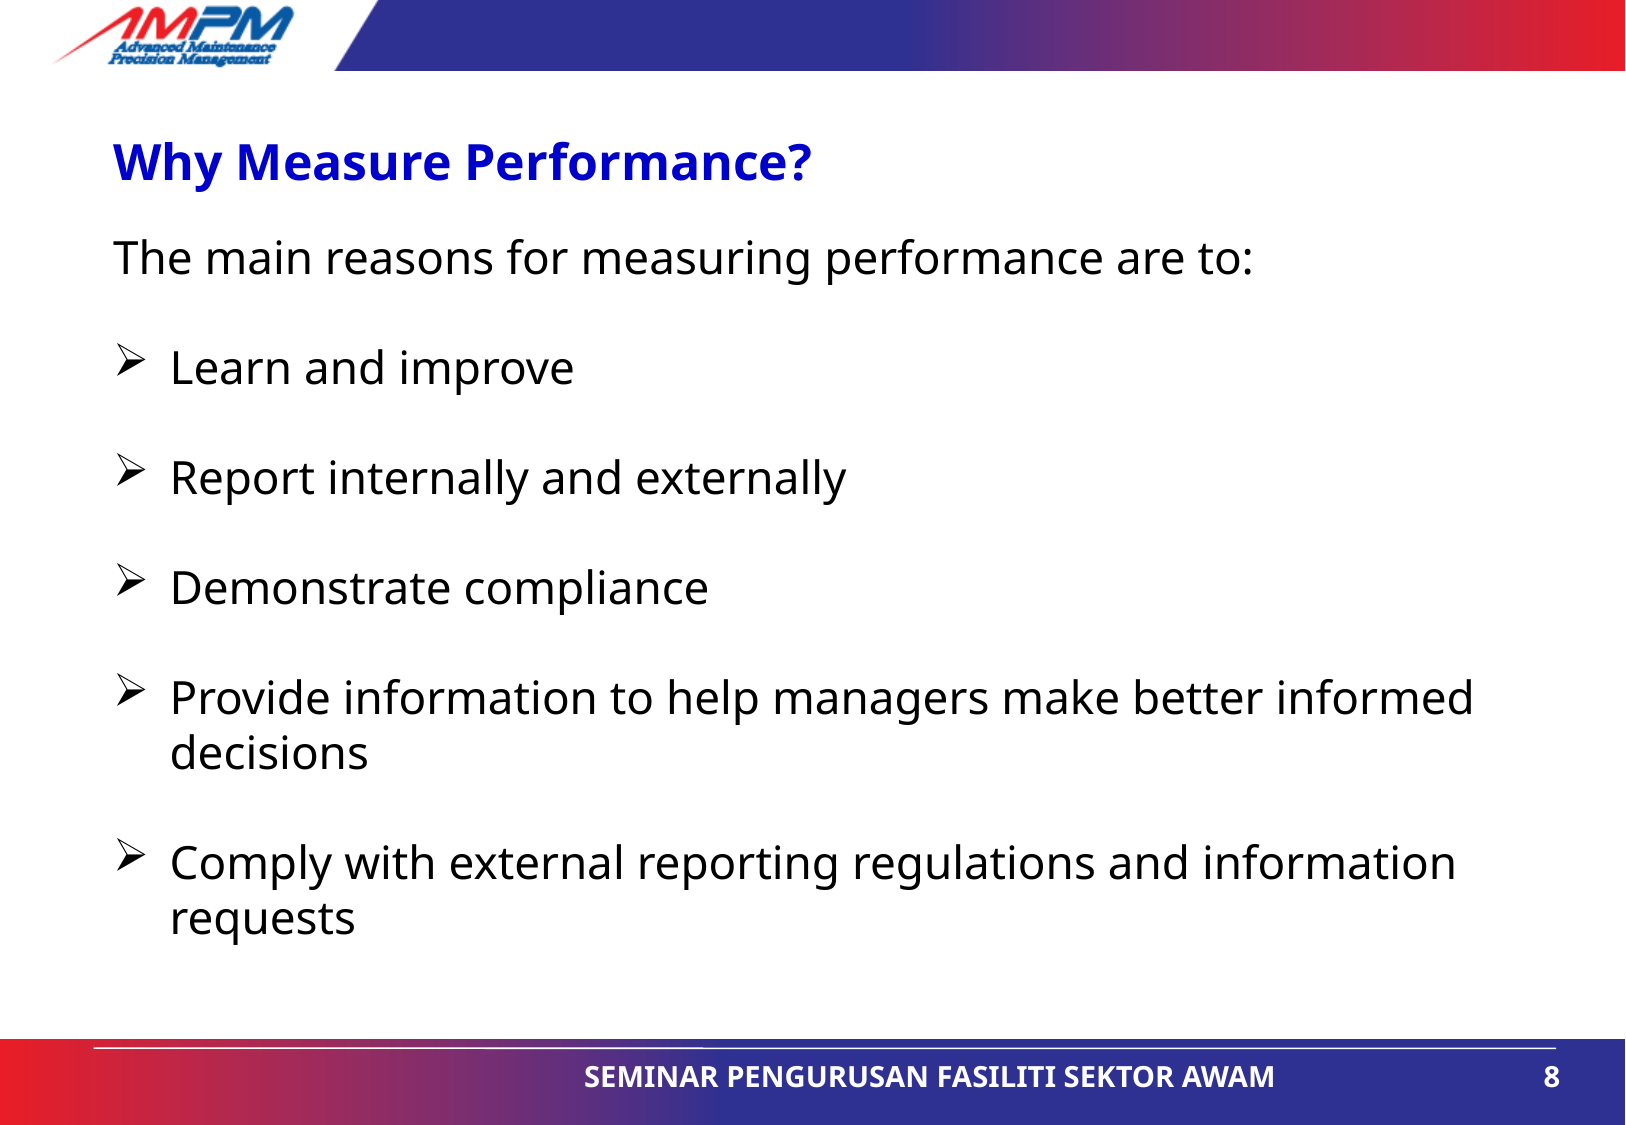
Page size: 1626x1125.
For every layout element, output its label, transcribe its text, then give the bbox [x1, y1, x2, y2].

text_box Why Measure Performance? [98, 123, 1076, 198]
text_box The main reasons for measuring performance are to: Learn and improve Report internally and externally Demonstrate compliance Provide information to help managers make better informed decisions Comply with external reporting regulations and information requests [98, 221, 1505, 951]
